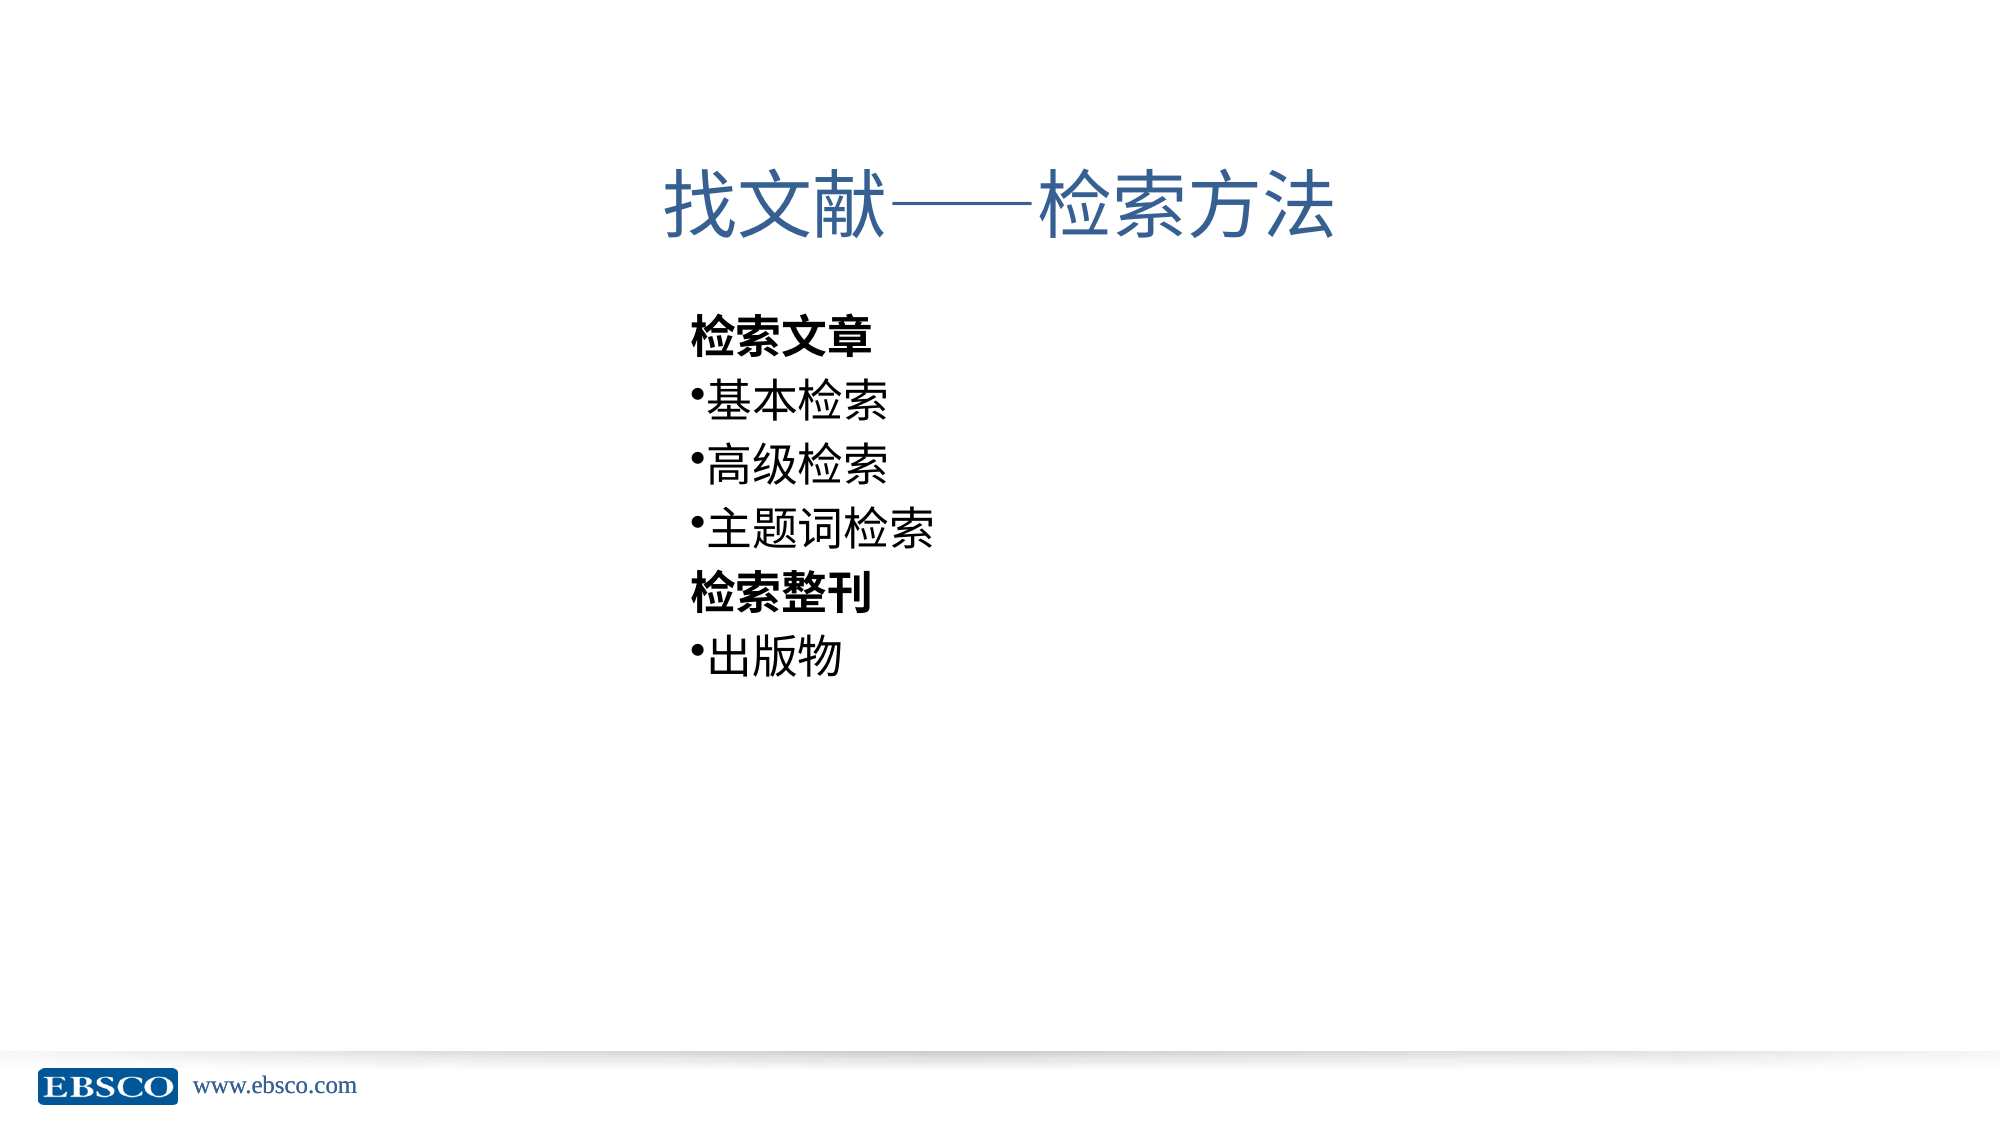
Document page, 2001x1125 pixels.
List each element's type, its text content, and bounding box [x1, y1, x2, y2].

title 找文献——检索方法 [0, 149, 2000, 275]
picture [0, 1028, 2000, 1105]
list 检索文章 基本检索 高级检索 主题词检索 检索整刊 出版物 [675, 299, 1200, 875]
